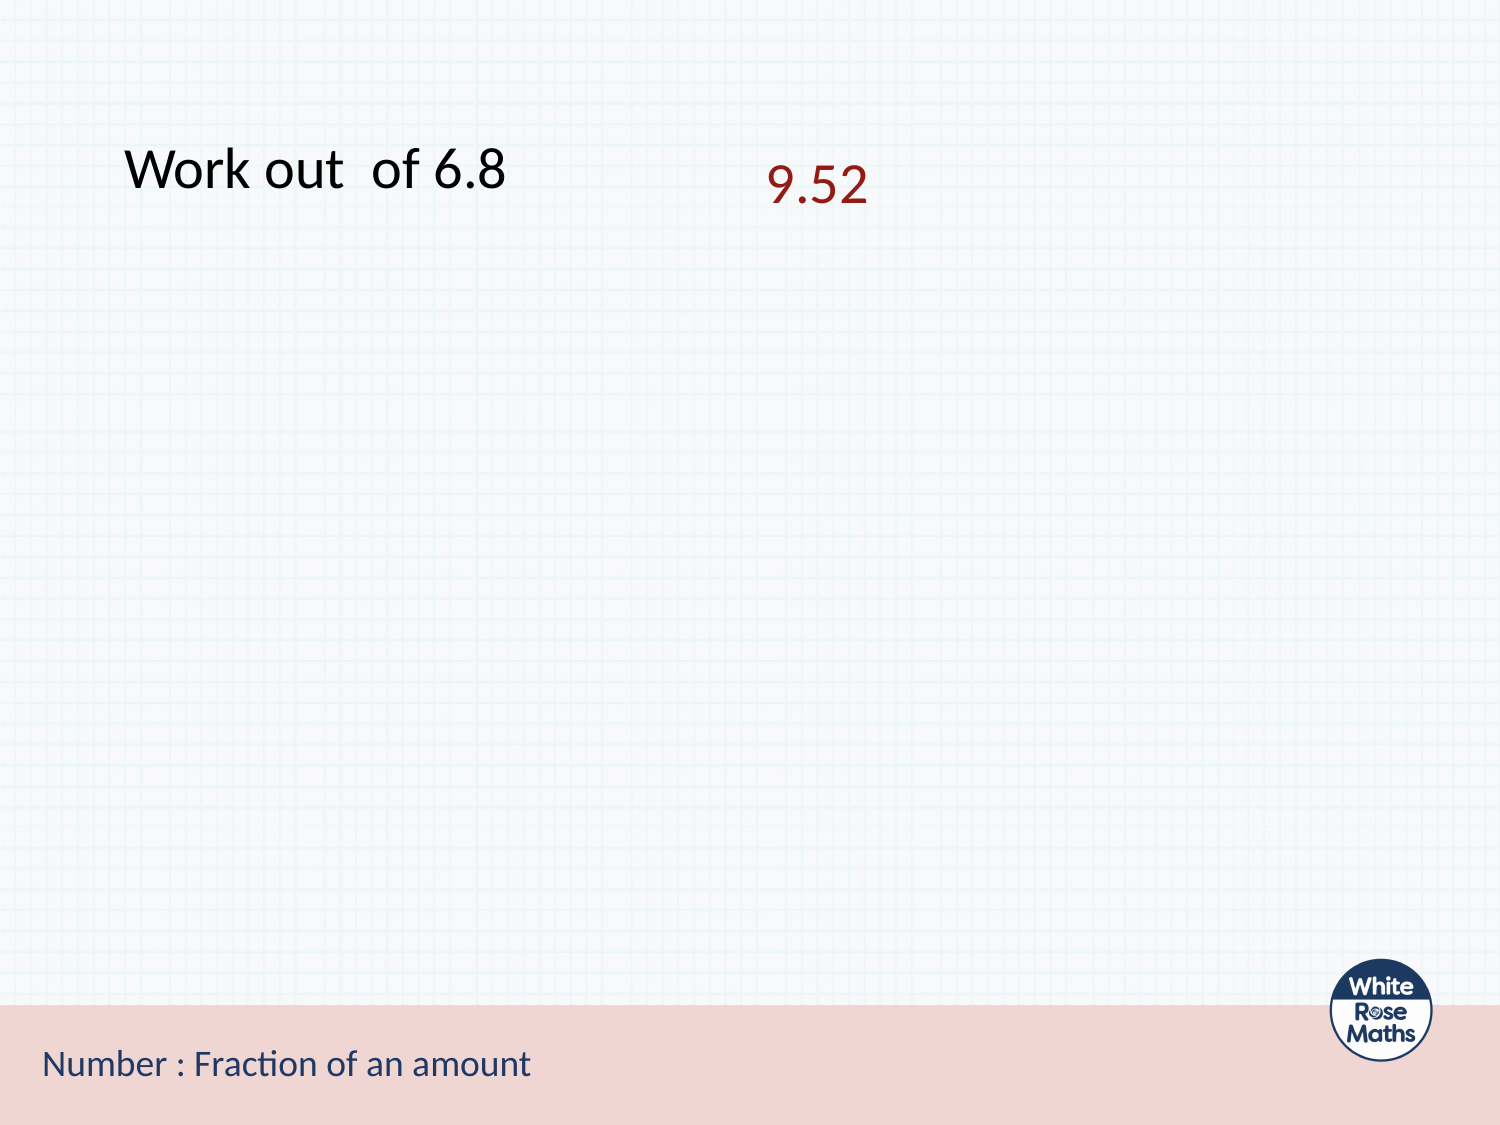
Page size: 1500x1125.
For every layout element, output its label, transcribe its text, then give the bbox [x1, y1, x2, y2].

text_box Number : Fraction of an amount [26, 1034, 777, 1089]
text_box 9.52 [751, 137, 884, 223]
picture [0, 0, 1500, 1064]
